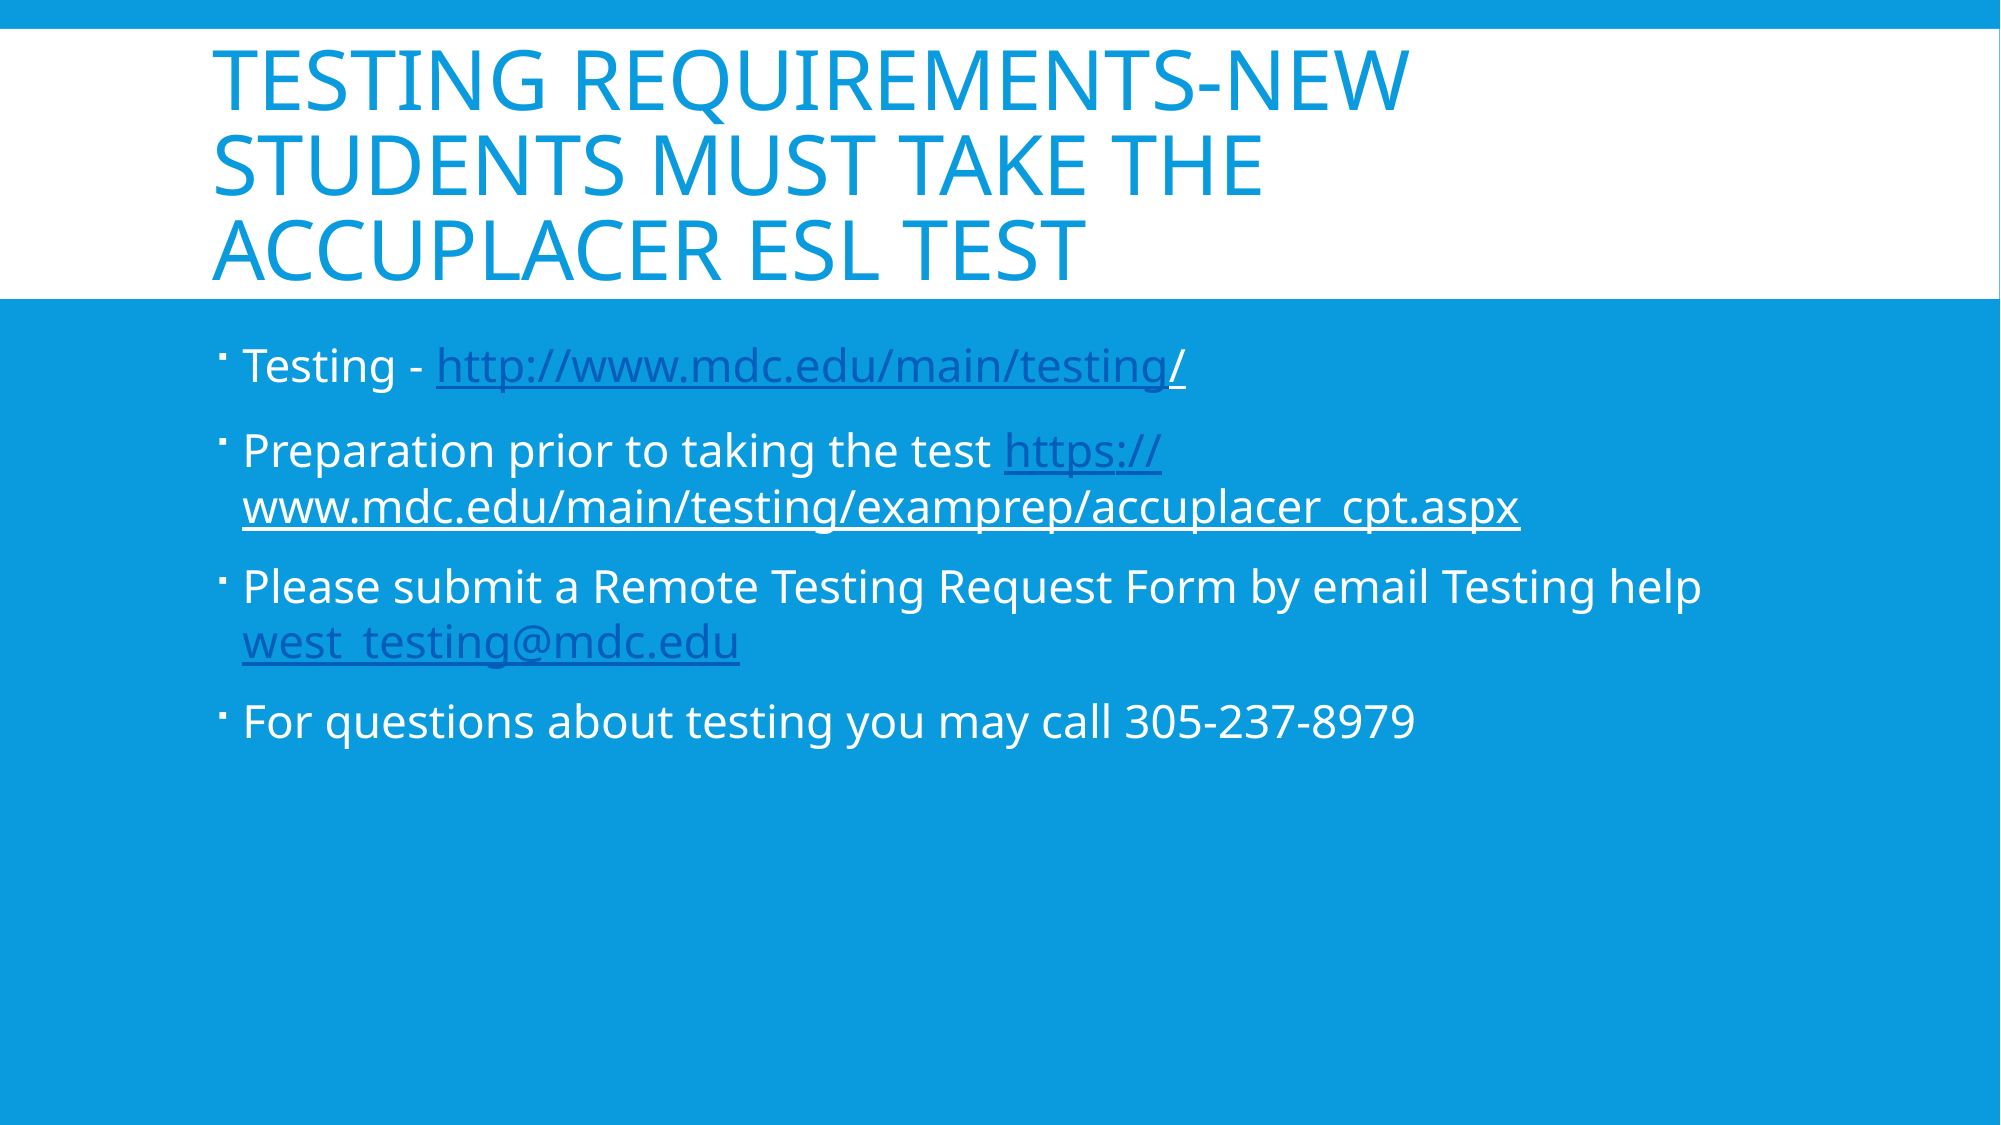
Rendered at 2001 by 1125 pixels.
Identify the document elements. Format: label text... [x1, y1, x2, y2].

title Testing requirements-NEW Students must take the accuplacer esl test [197, 46, 1803, 295]
list Testing - http://www.mdc.edu/main/testing/ Preparation prior to taking the test https://www.mdc.edu/main/testing/examprep/accuplacer_cpt.aspx Please submit a Remote Testing Request Form by email Testing help west_testing@mdc.edu For questions about testing you may call 305-237-8979 [197, 329, 1803, 1020]
